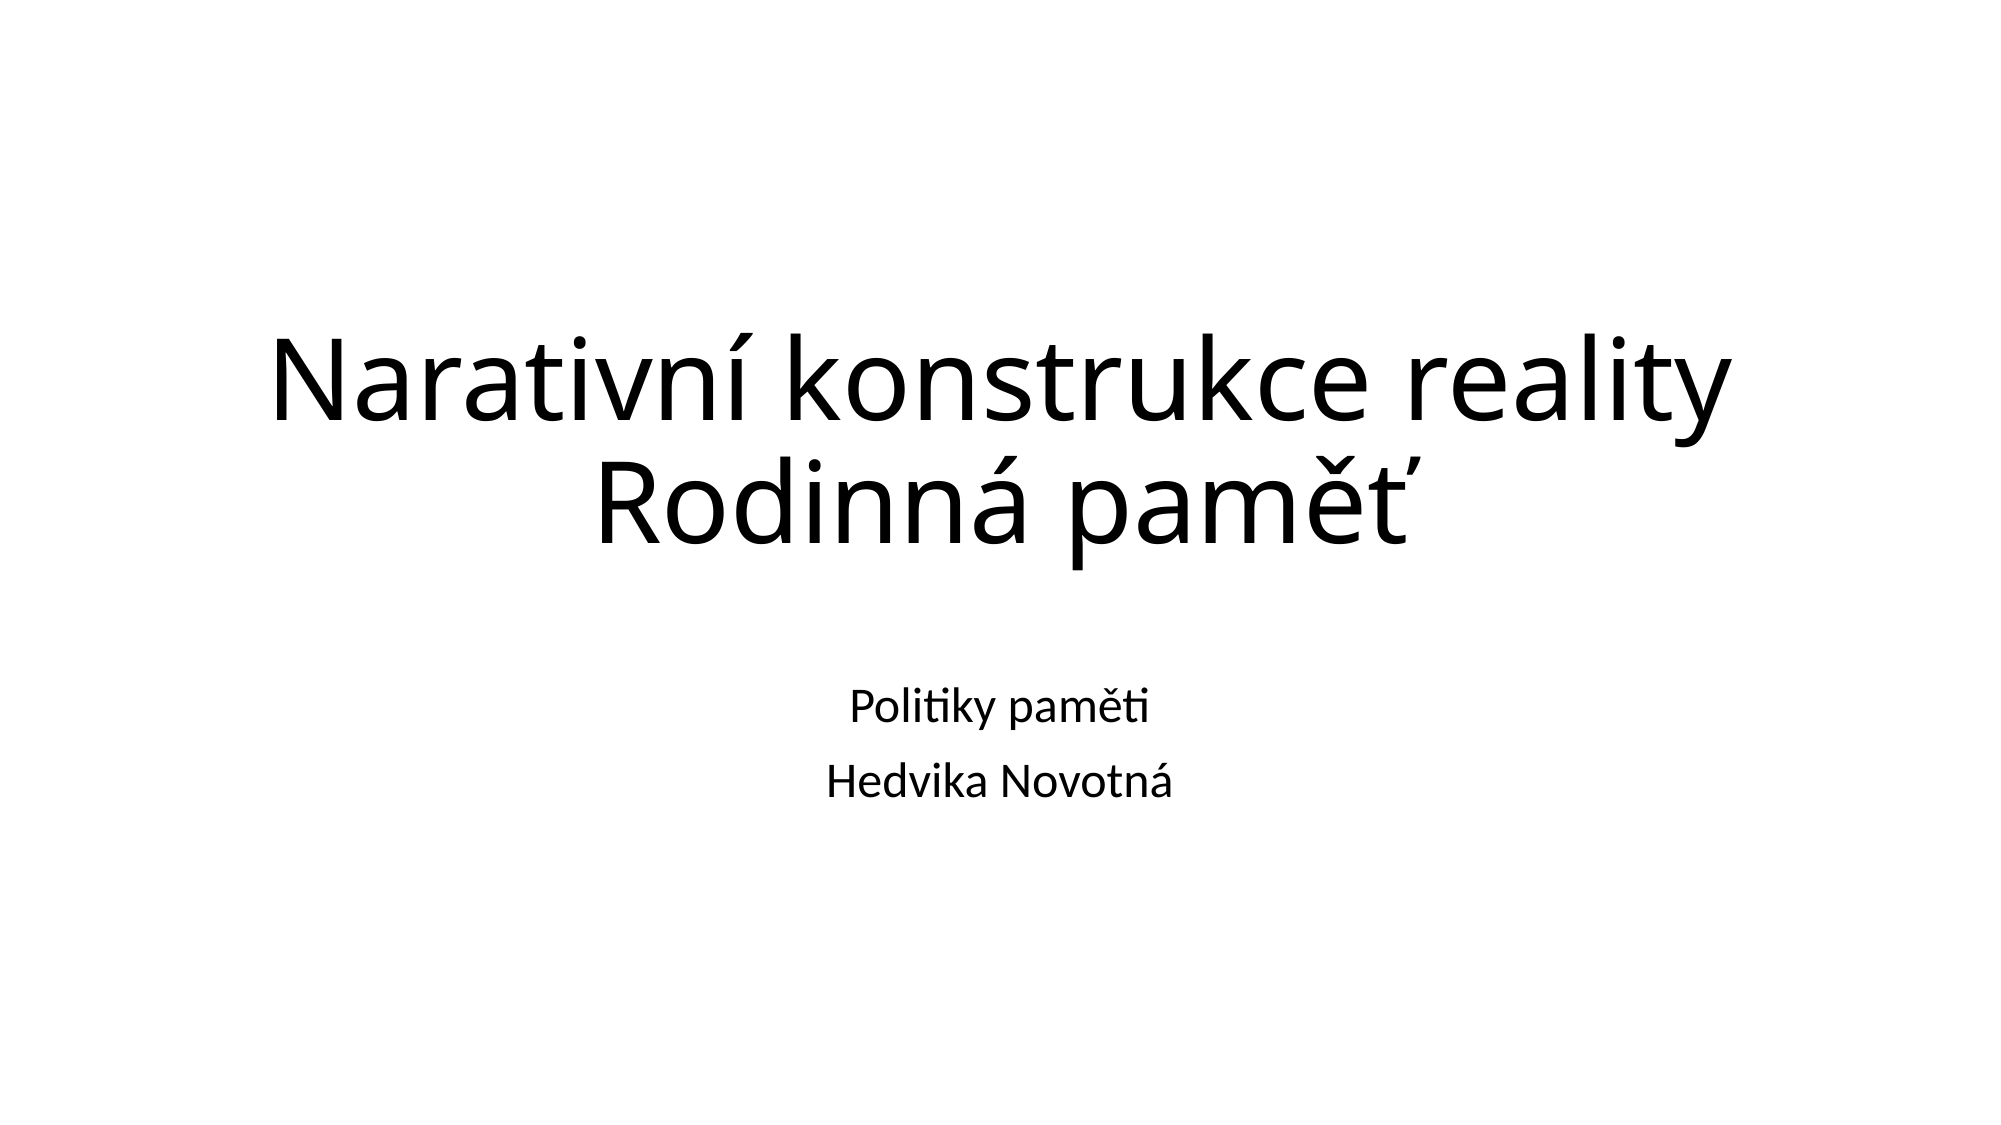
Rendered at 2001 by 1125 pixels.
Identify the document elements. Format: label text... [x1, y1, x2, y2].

title Narativní konstrukce reality Rodinná paměť [249, 184, 1750, 576]
subtitle Politiky paměti Hedvika Novotná [249, 590, 1750, 863]
